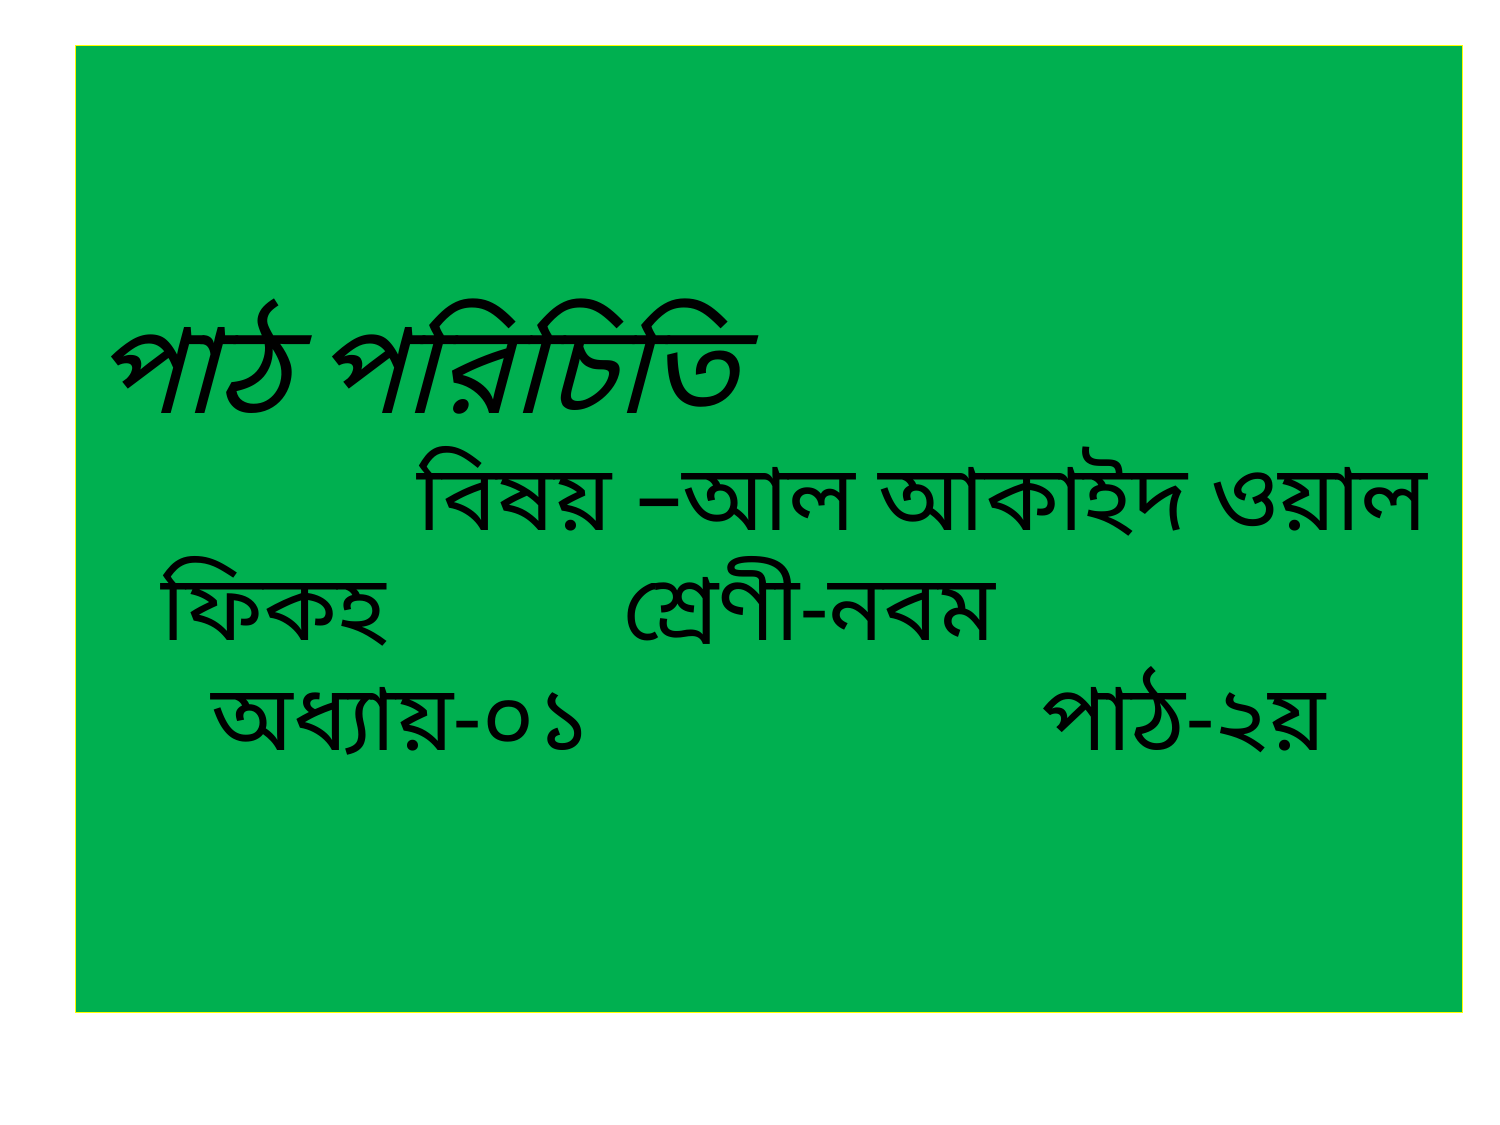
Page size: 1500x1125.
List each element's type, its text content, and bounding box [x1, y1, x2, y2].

title পাঠ পরিচিতি বিষয় –আল আকাইদ ওয়াল ফিকহ শ্রেণী-নবম অধ্যায়-০১ পাঠ-২য় [75, 45, 1463, 1013]
